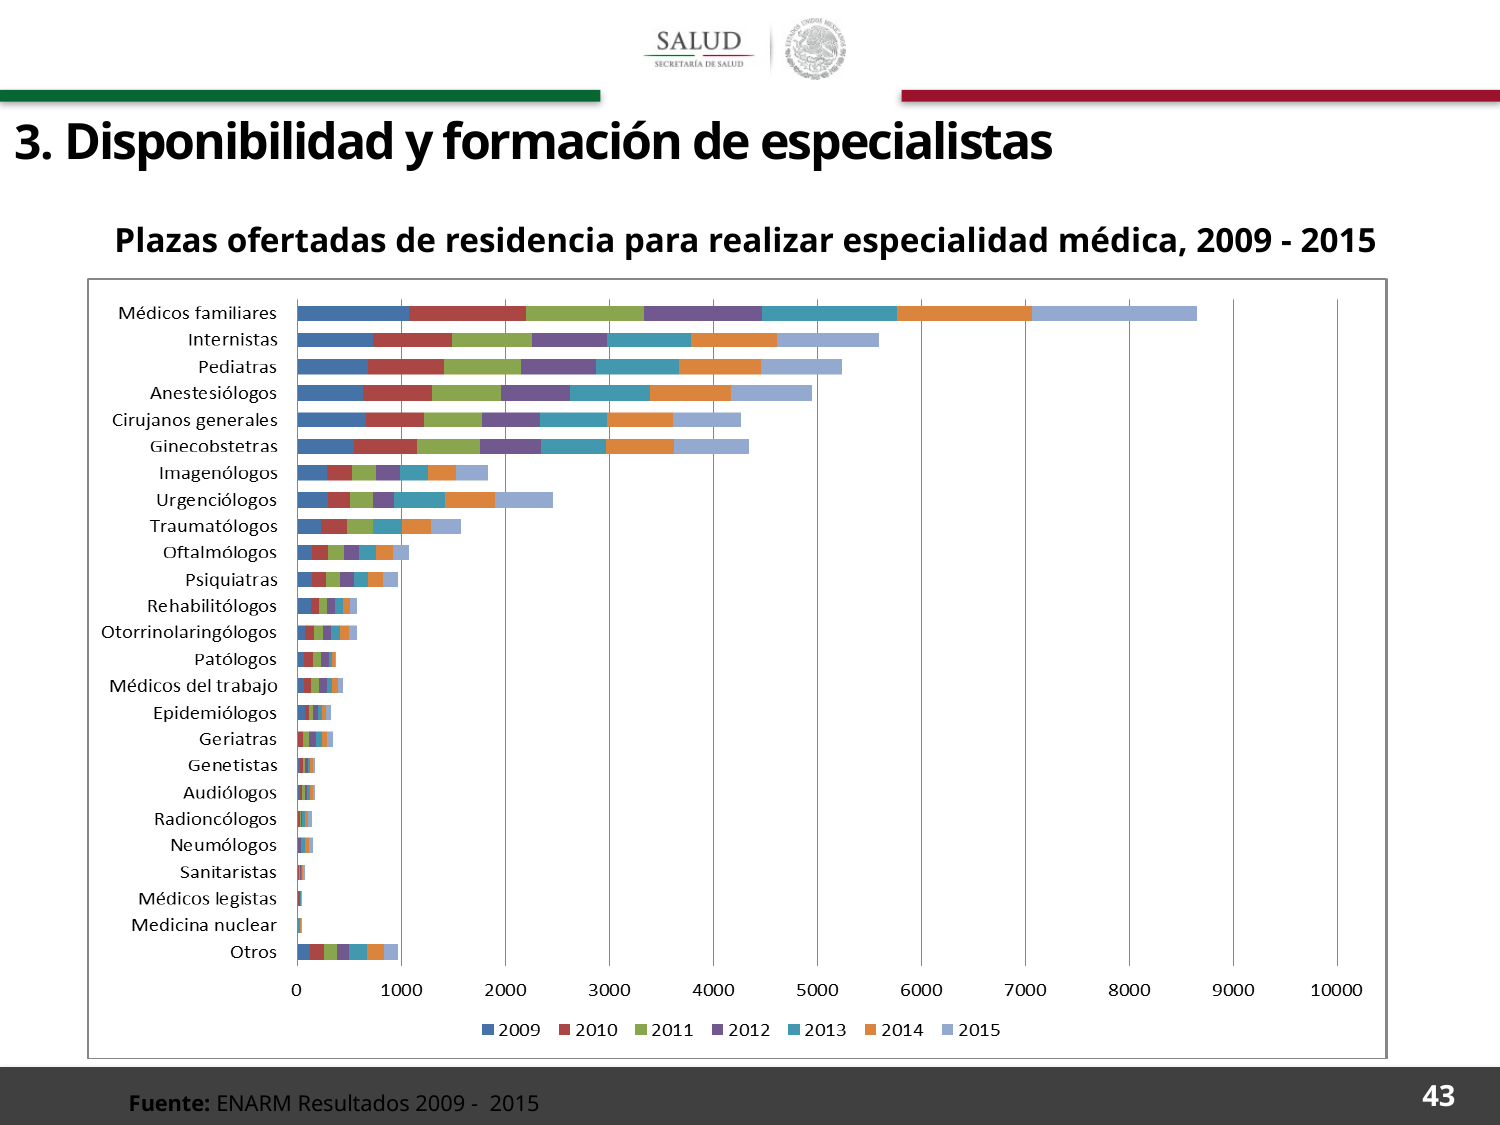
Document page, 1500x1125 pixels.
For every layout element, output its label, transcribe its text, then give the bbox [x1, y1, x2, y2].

text_box 3. Disponibilidad y formación de especialistas [0, 101, 1500, 173]
picture [87, 278, 1388, 1059]
text_box Fuente: ENARM Resultados 2009 - 2015 [114, 1082, 556, 1124]
picture [643, 18, 846, 80]
text_box Plazas ofertadas de residencia para realizar especialidad médica, 2009 - 2015 [99, 212, 1394, 267]
text_box 43 [1120, 1070, 1471, 1125]
